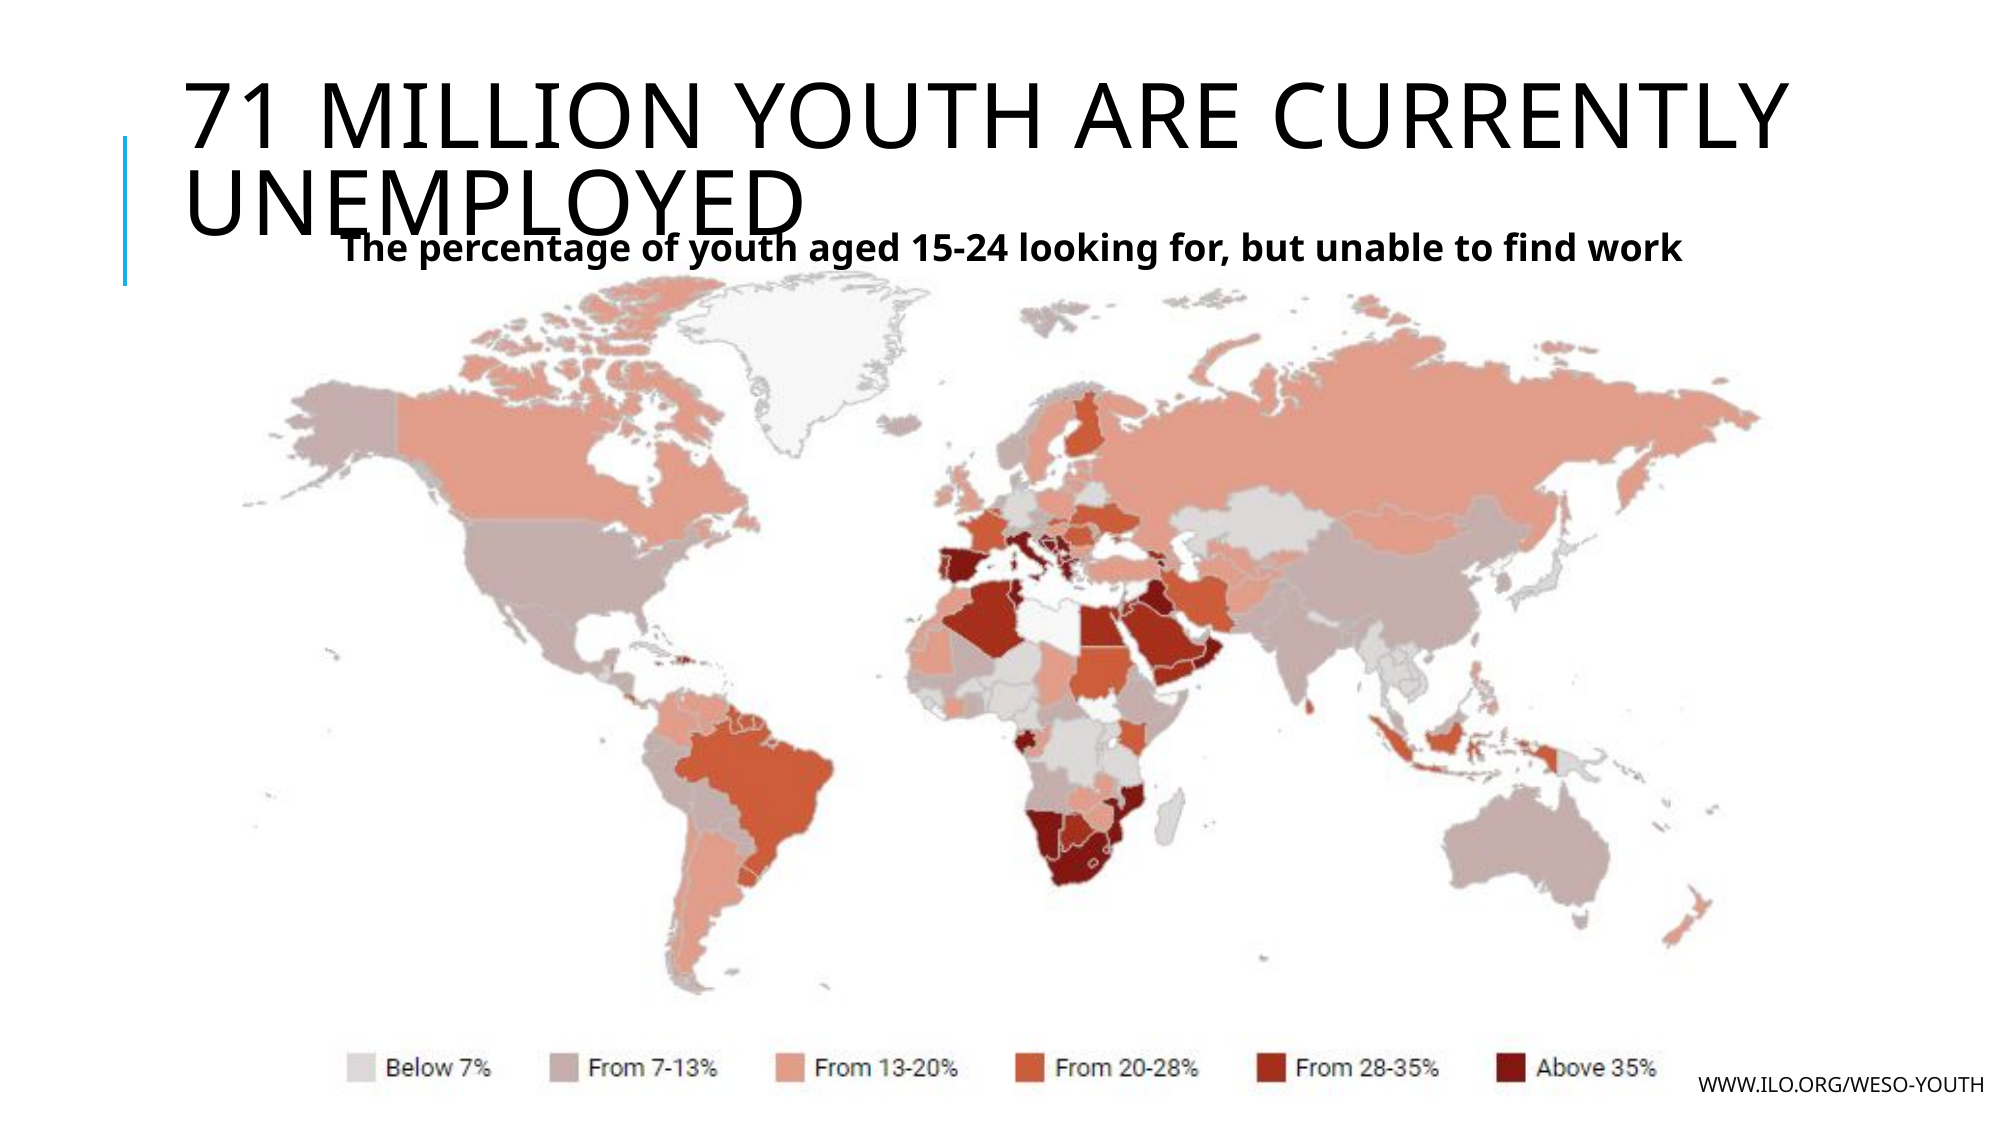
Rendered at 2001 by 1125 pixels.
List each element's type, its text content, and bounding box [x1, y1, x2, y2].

footer www.ilo.org/weso-youth [1780, 1061, 2000, 1107]
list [231, 246, 1776, 1125]
text_box The percentage of youth aged 15-24 looking for, but unable to find work [324, 216, 1700, 243]
title 71 million youth are currently unemployed [168, 70, 1960, 261]
